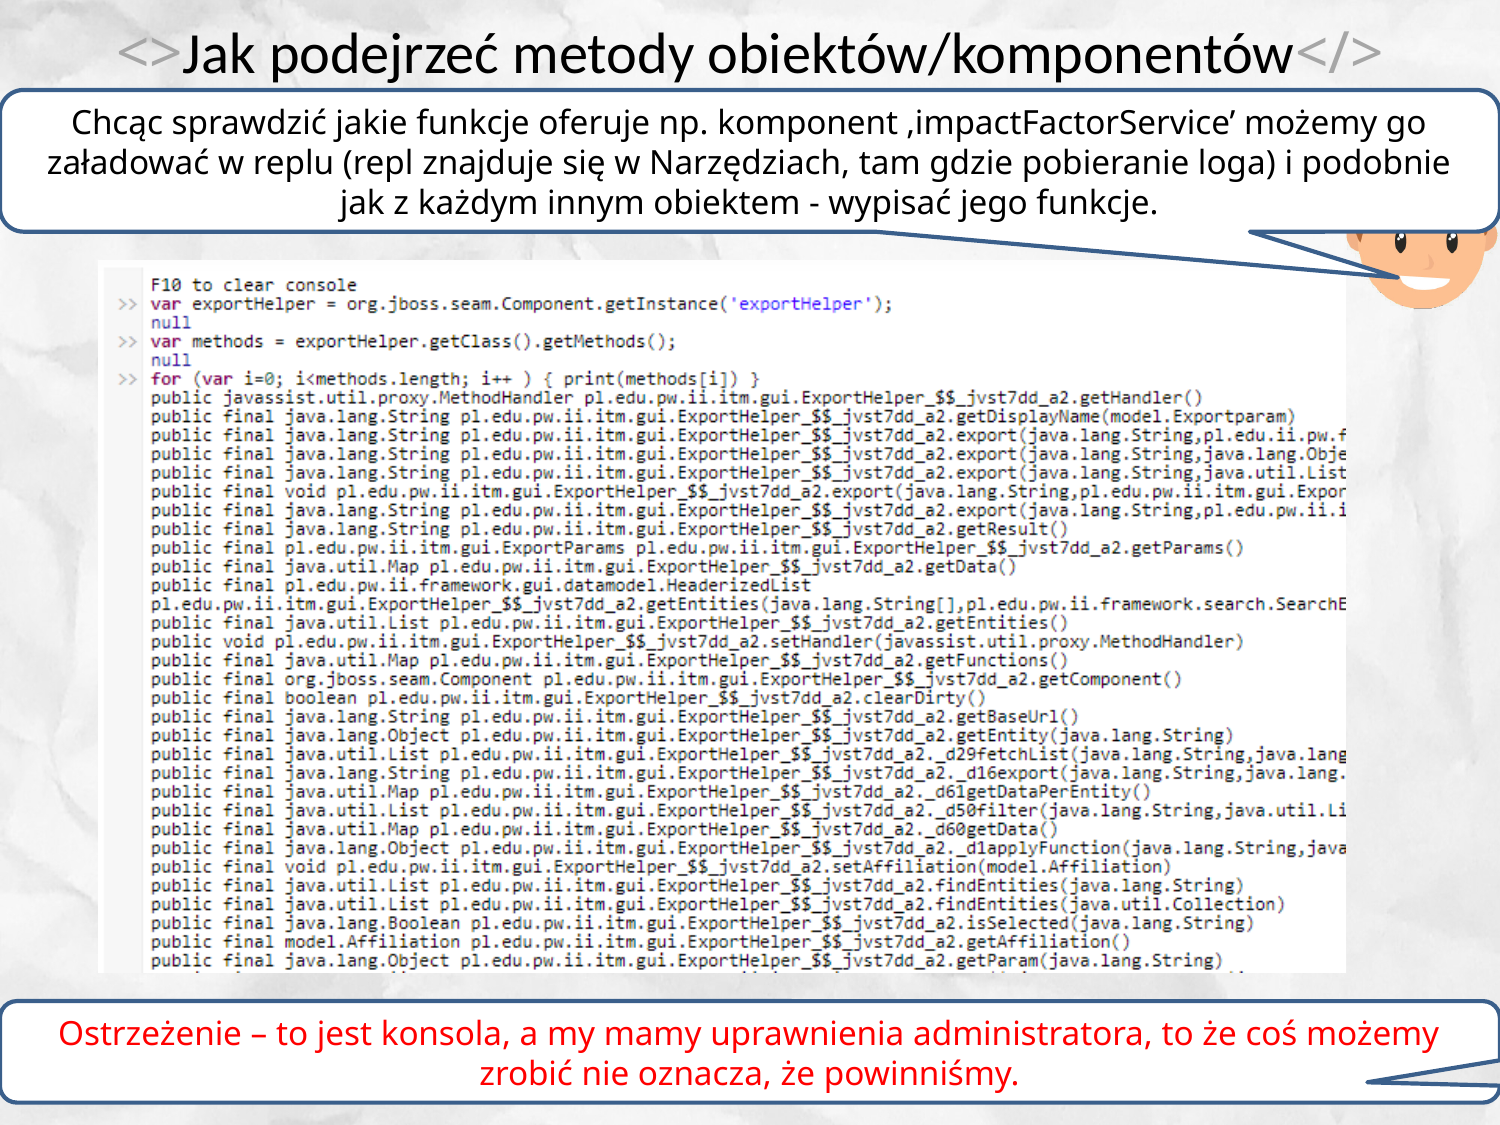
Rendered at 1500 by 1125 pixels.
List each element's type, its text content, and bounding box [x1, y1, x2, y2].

text_box Chcąc sprawdzić jakie funkcje oferuje np. komponent ‚impactFactorService’ możemy go załadować w replu (repl znajduje się w Narzędziach, tam gdzie pobieranie loga) i podobnie jak z każdym innym obiektem - wypisać jego funkcje. [0, 87, 1500, 258]
picture [0, 136, 1500, 1007]
picture [1399, 1063, 1500, 1083]
text_box <>Jak podejrzeć metody obiektów/komponentów</> [0, 0, 1500, 101]
picture [0, 1096, 1500, 1125]
text_box Ostrzeżenie – to jest konsola, a my mamy uprawnienia administratora, to że coś możemy zrobić nie oznacza, że powinniśmy. [0, 998, 1500, 1105]
